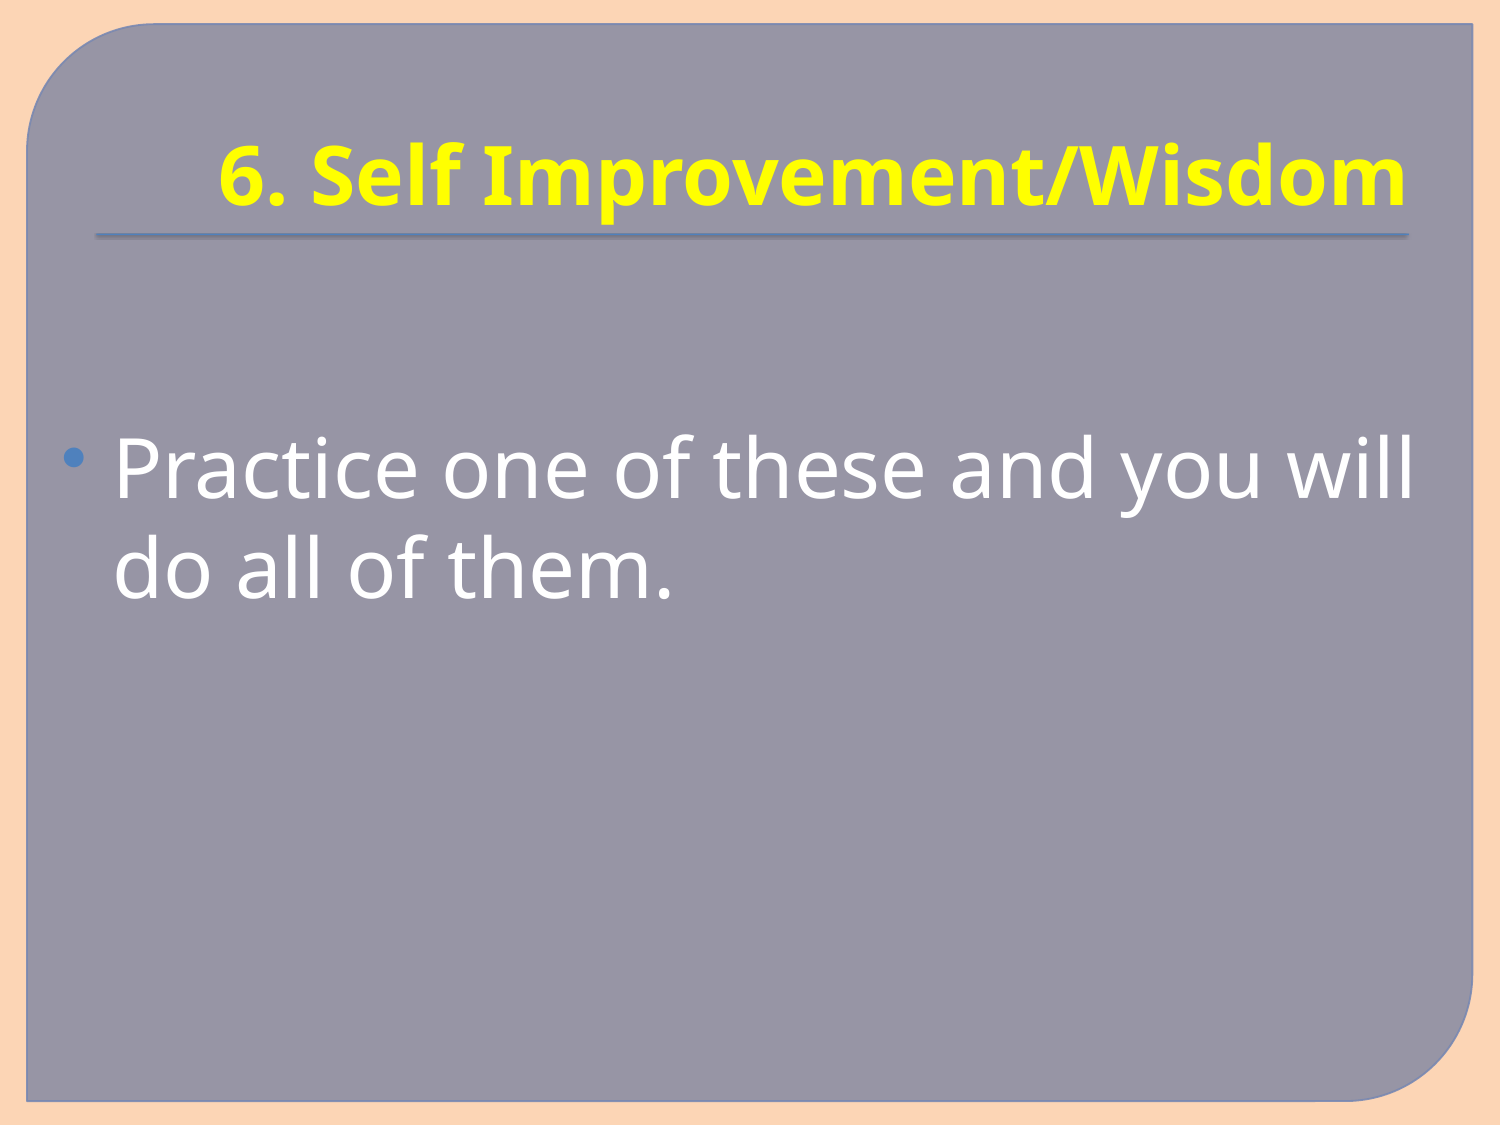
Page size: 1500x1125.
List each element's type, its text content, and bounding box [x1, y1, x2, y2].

title 6. Self Improvement/Wisdom [75, 41, 1425, 230]
list Practice one of these and you will do all of them. [49, 287, 1445, 1001]
